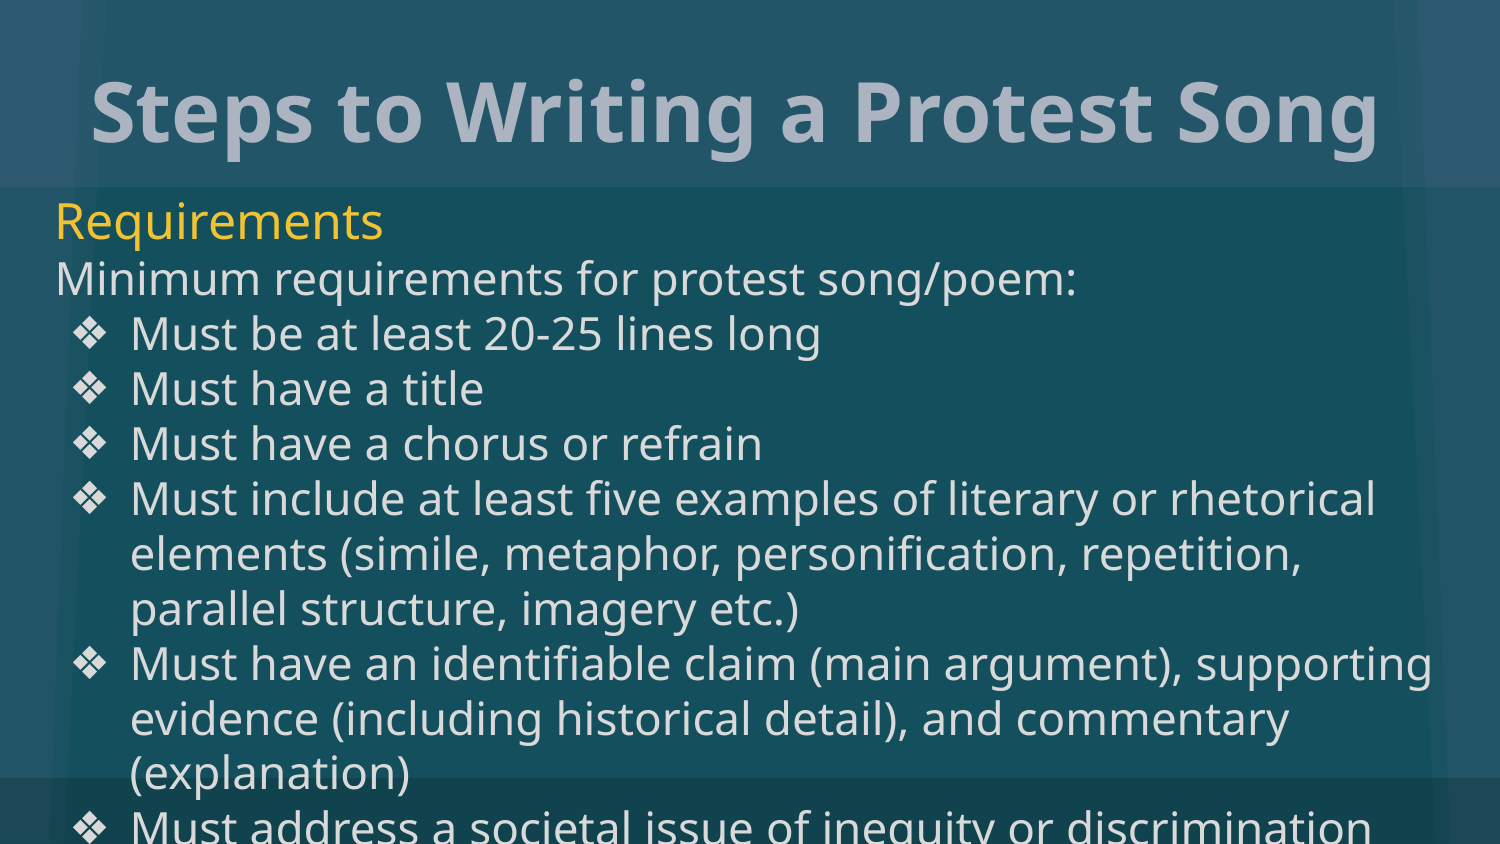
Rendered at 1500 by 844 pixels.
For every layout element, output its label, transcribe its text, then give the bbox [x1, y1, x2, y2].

title Steps to Writing a Protest Song [75, 33, 1425, 174]
text_box Requirements Minimum requirements for protest song/poem: Must be at least 20-25 lines long Must have a title Must have a chorus or refrain Must include at least five examples of literary or rhetorical elements (simile, metaphor, personification, repetition, parallel structure, imagery etc.) Must have an identifiable claim (main argument), supporting evidence (including historical detail), and commentary (explanation) Must address a societal issue of inequity or discrimination [39, 174, 1461, 795]
